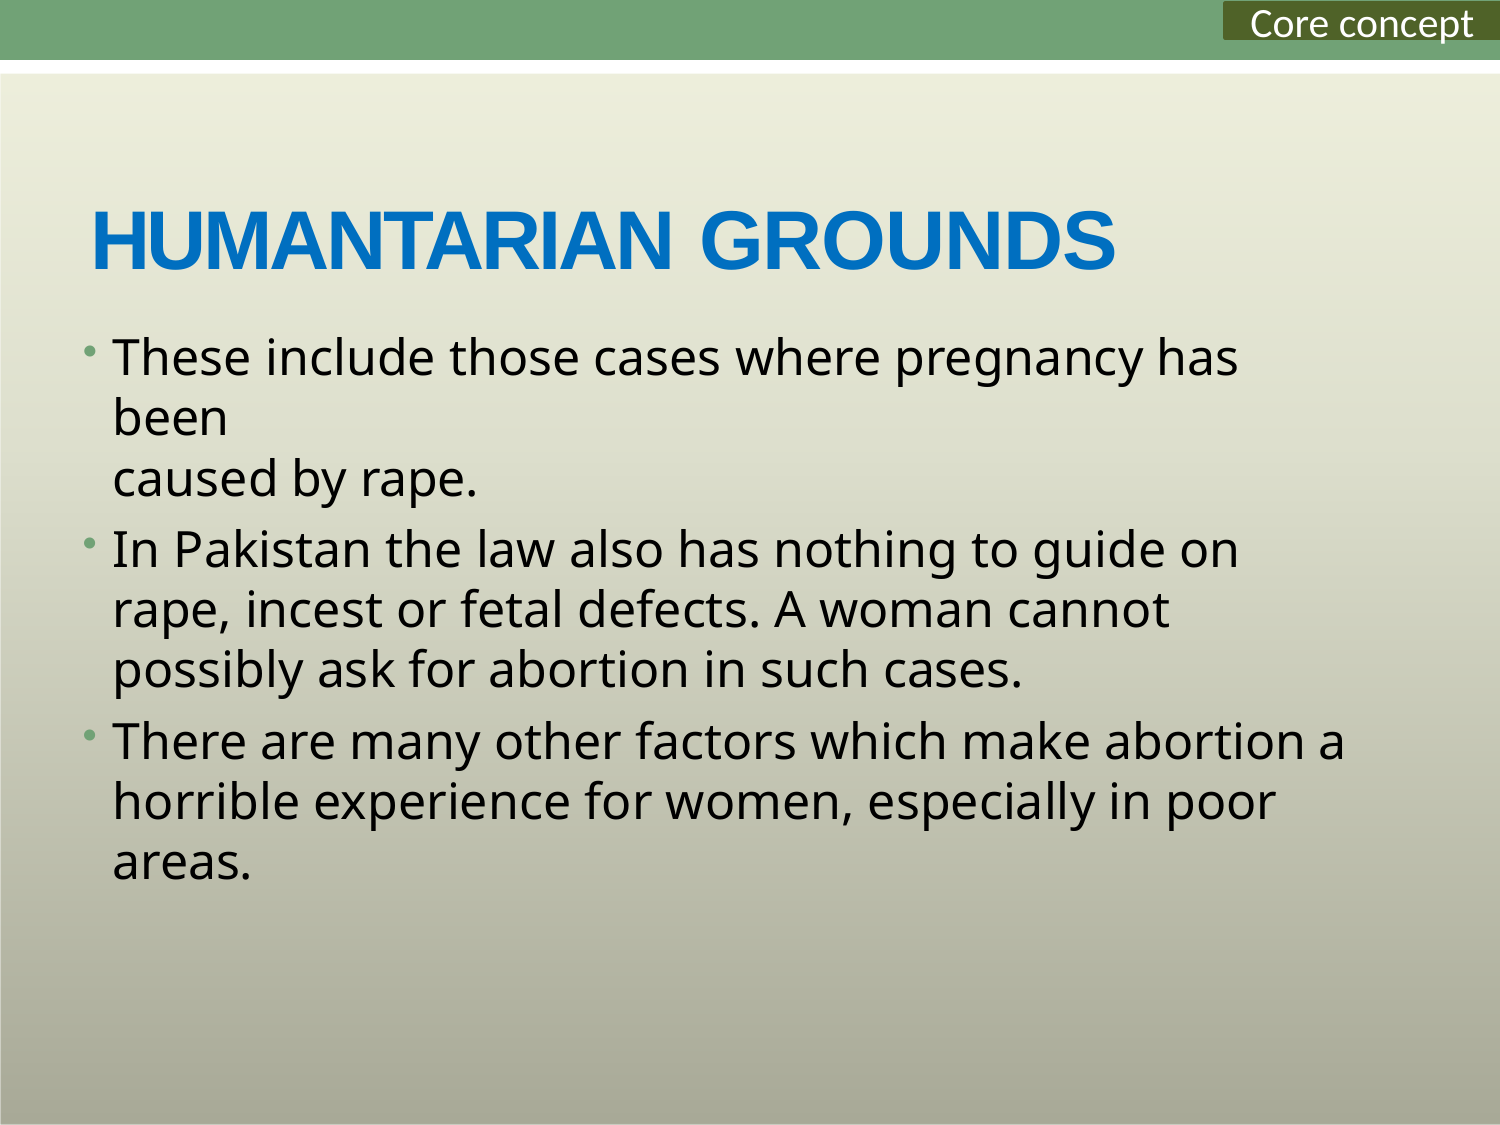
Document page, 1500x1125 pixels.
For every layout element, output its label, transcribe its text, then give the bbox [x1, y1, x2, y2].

text_box Core concept [1223, 1, 1500, 40]
picture [0, 74, 1500, 1125]
text_box These include those cases where pregnancy has been caused by rape. In Pakistan the law also has nothing to guide on rape, incest or fetal defects. A woman cannot possibly ask for abortion in such cases. There are many other factors which make abortion a horrible experience for women, especially in poor areas. [80, 323, 1356, 890]
title HUMANTARIAN GROUNDS [87, 184, 1123, 323]
